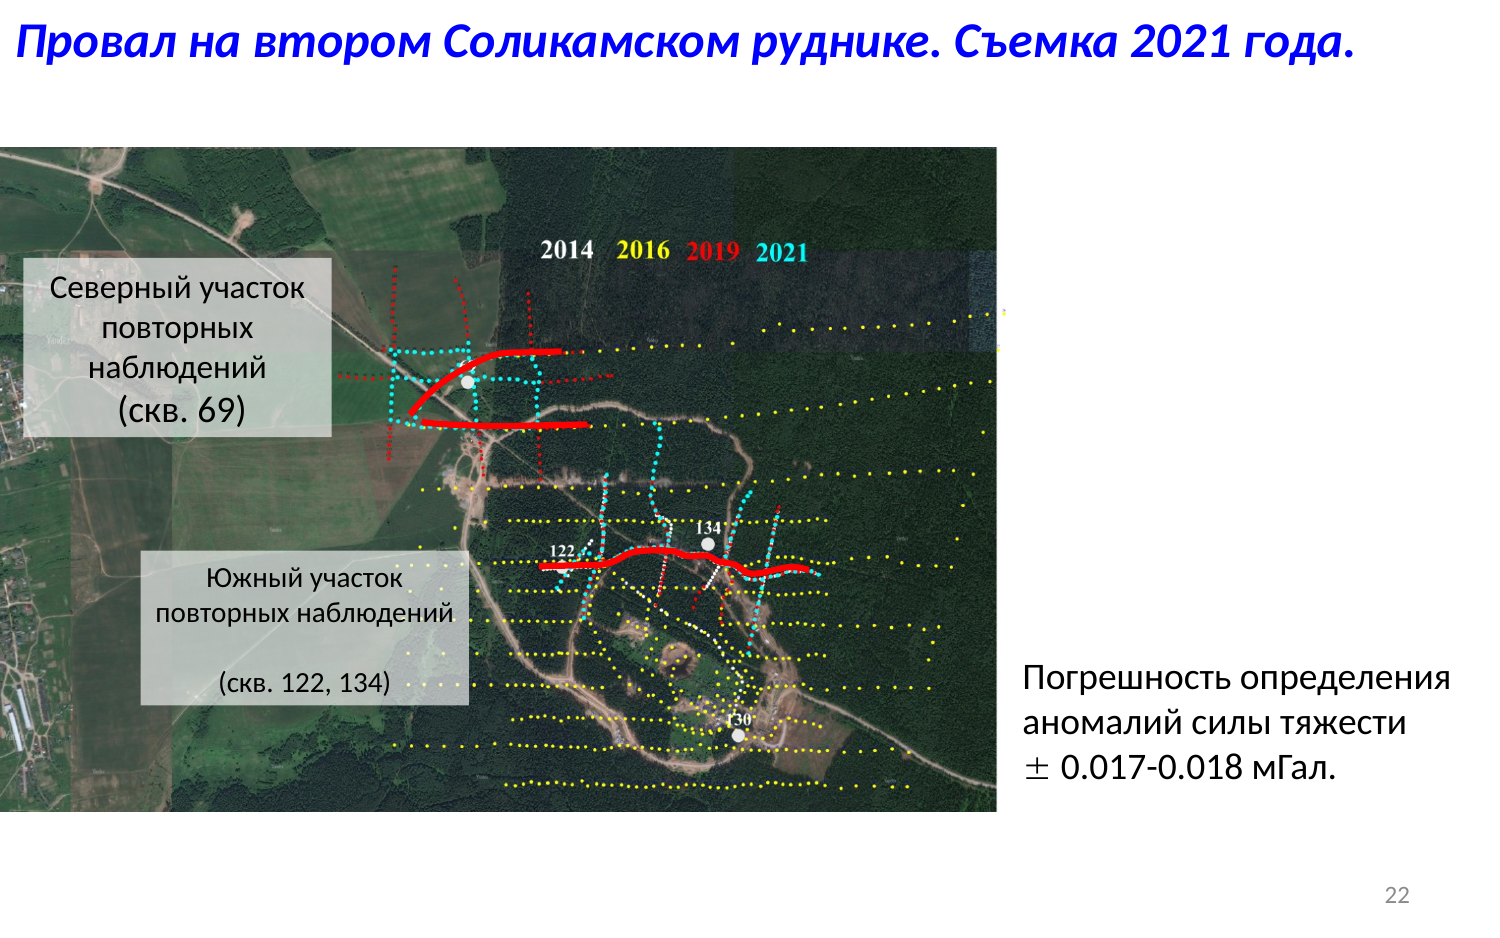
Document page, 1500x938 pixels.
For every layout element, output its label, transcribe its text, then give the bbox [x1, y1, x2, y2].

picture [0, 147, 1006, 812]
text_box Погрешность определения аномалий силы тяжести  0.017-0.018 мГал. [1010, 644, 1489, 795]
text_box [23, 257, 809, 708]
text_box Провал на втором Соликамском руднике. Съемка 2021 года. [0, 0, 1500, 75]
slide_number 22 [1074, 868, 1425, 919]
